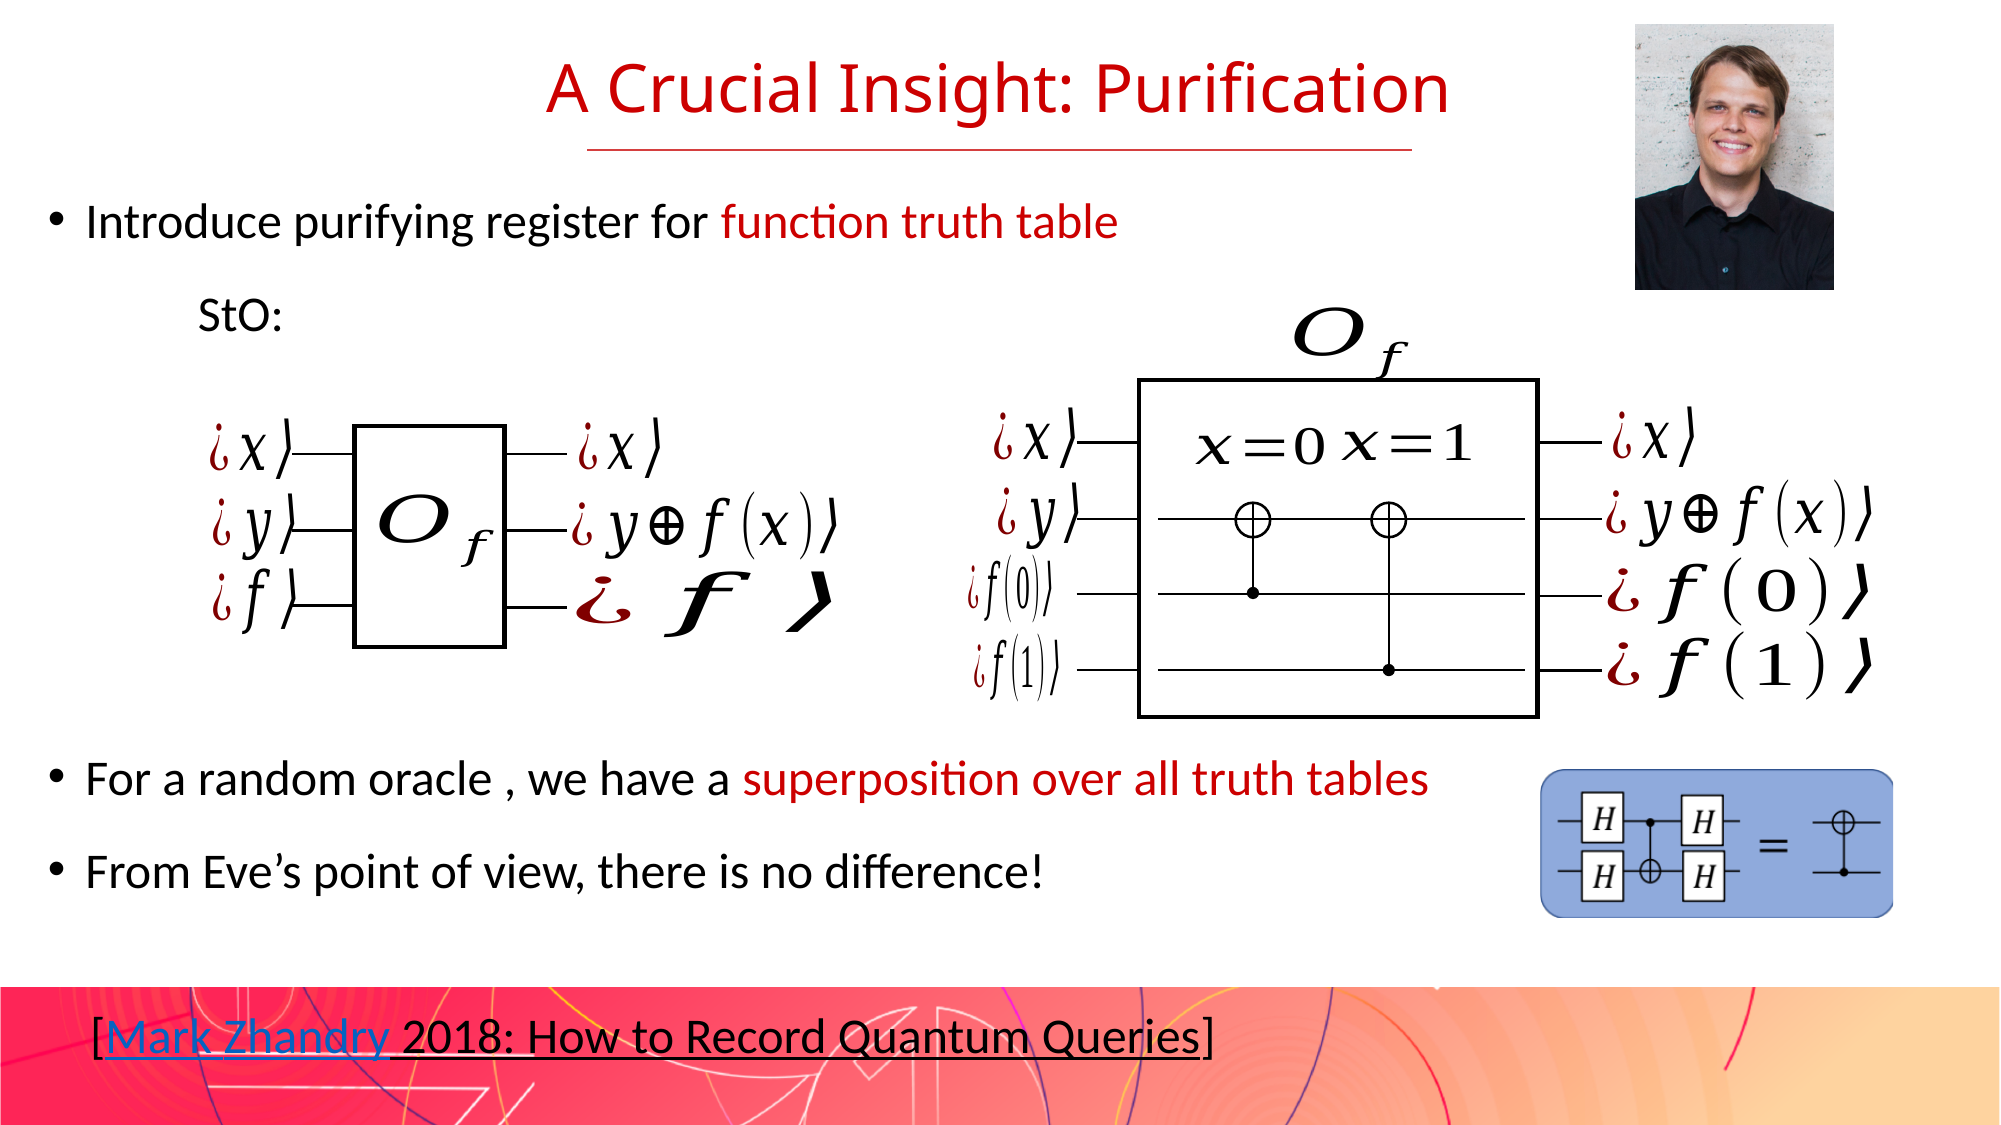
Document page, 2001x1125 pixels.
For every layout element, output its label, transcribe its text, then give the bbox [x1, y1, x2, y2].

text_box [Mark Zhandry 2018: How to Record Quantum Queries] [75, 983, 1375, 1094]
picture [0, 987, 2000, 1125]
picture [1635, 24, 1834, 290]
text_box [362, 169, 1663, 950]
text_box A Crucial Insight: Purification [249, 12, 1750, 169]
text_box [967, 299, 1877, 718]
picture [1540, 769, 1894, 918]
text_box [208, 409, 843, 648]
